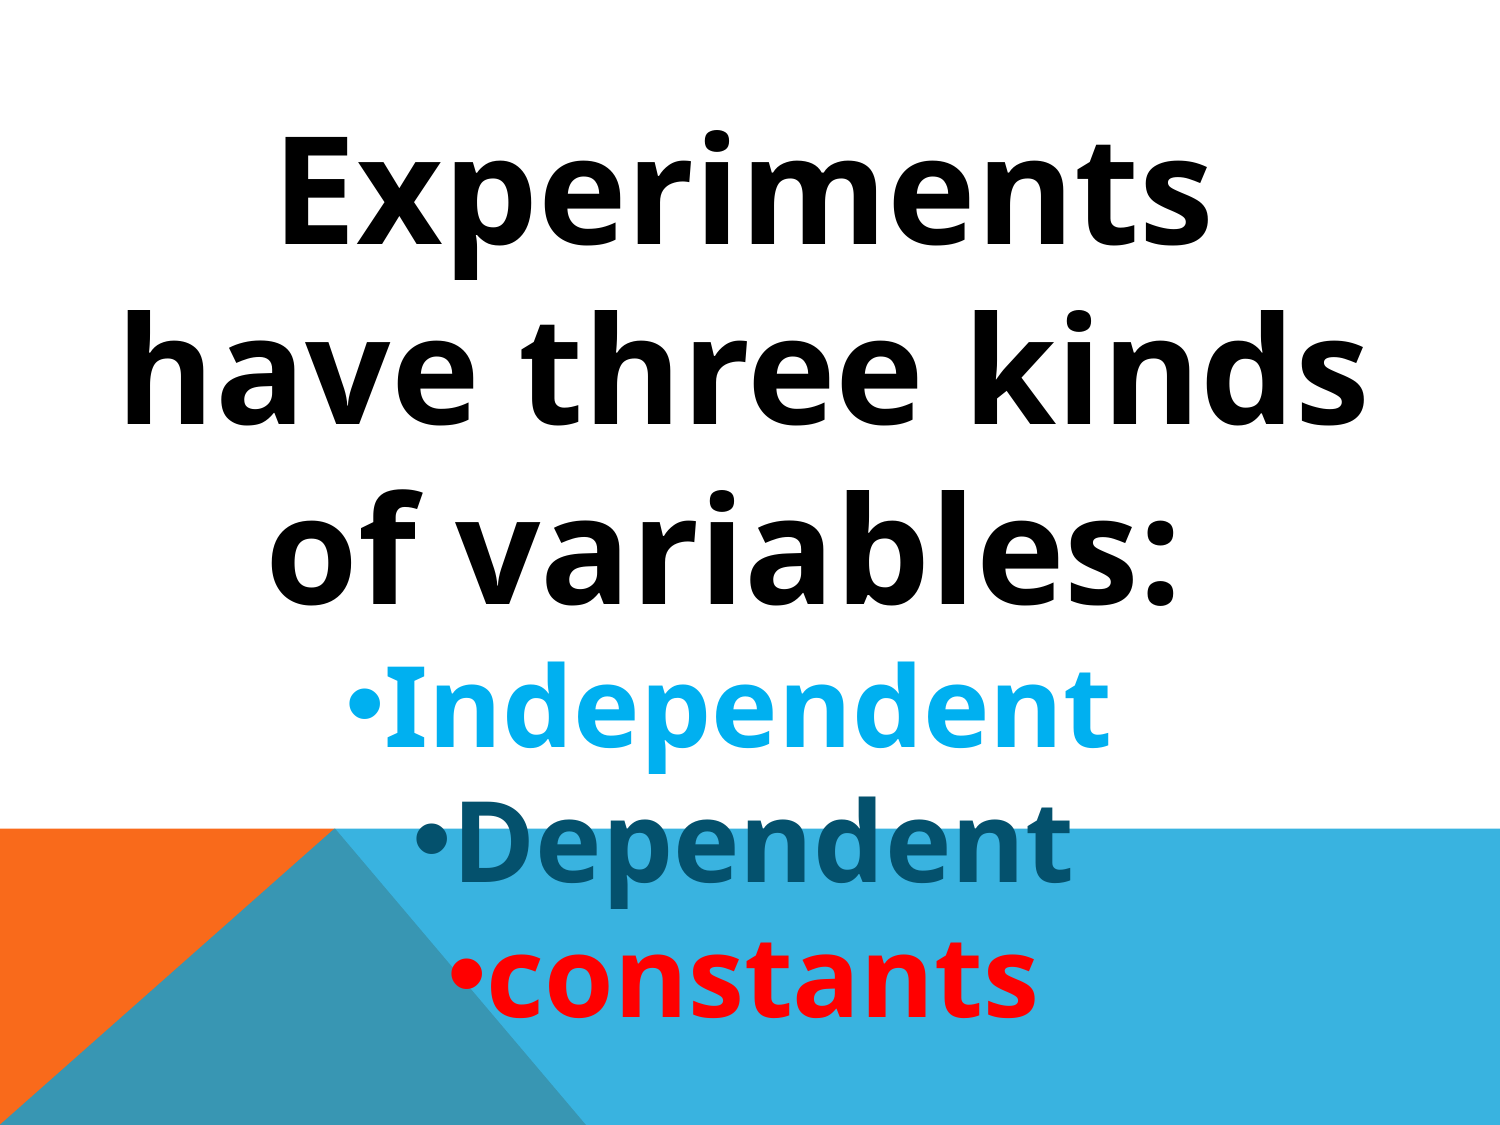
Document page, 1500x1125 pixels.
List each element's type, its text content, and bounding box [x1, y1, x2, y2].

text_box Experiments have three kinds of variables: Independent Dependent constants [74, 87, 1413, 1048]
